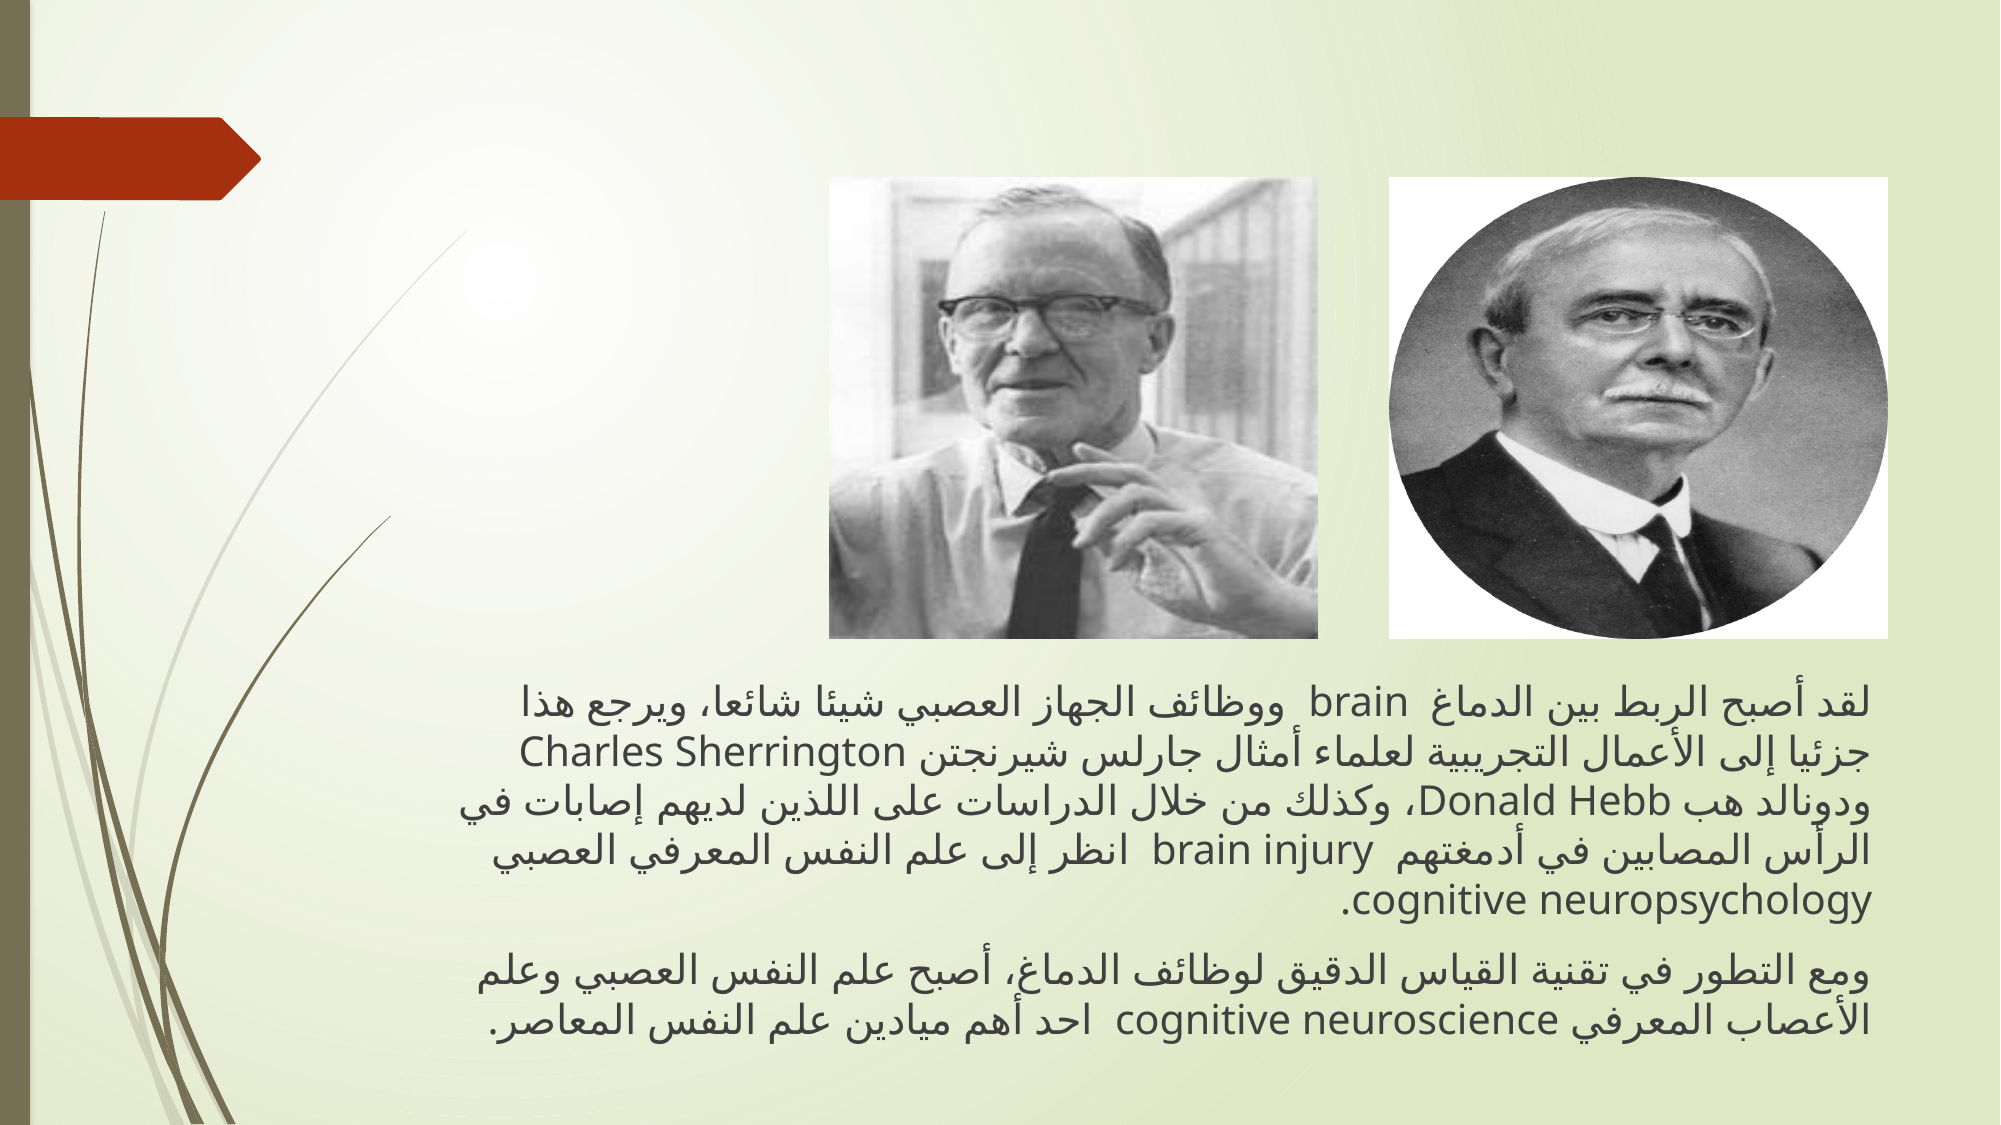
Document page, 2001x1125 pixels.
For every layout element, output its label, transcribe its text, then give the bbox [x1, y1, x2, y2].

picture [828, 176, 1318, 639]
list لقد أصبح الربط بين الدماغ brain ووظائف الجهاز العصبي شيئا شائعا، ويرجع هذا جزئيا إلى الأعمال التجريبية لعلماء أمثال جارلس شيرنجتن Charles Sherrington ودونالد هب Donald Hebb، وكذلك من خلال الدراسات على اللذين لديهم إصابات في الرأس المصابين في أدمغتهم brain injury انظر إلى علم النفس المعرفي العصبي cognitive neuropsychology. ومع التطور في تقنية القياس الدقيق لوظائف الدماغ، أصبح علم النفس العصبي وعلم الأعصاب المعرفي cognitive neuroscience احد أهم ميادين علم النفس المعاصر. [424, 177, 1888, 1060]
picture [1389, 176, 1888, 639]
